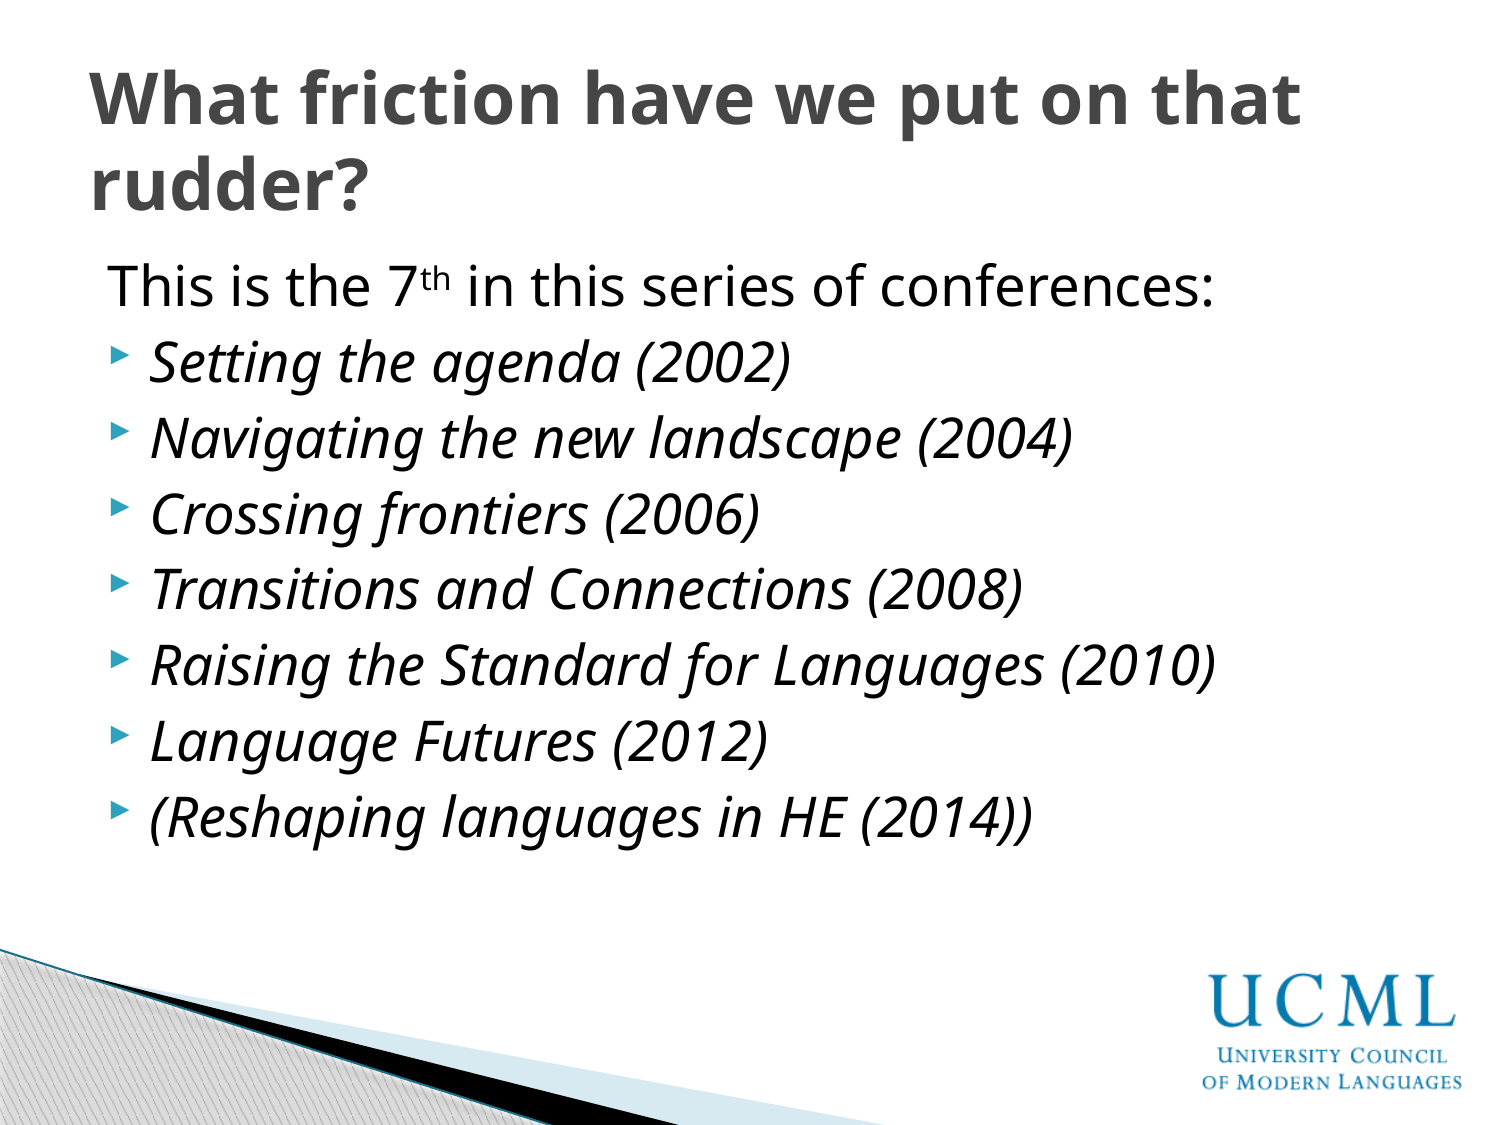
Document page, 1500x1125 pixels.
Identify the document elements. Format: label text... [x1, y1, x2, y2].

picture [1359, 986, 1382, 1013]
list This is the 7th in this series of conferences: Setting the agenda (2002) Navigating the new landscape (2004) Crossing frontiers (2006) Transitions and Connections (2008) Raising the Standard for Languages (2010) Language Futures (2012) (Reshaping languages in HE (2014)) [75, 243, 1425, 986]
title What friction have we put on that rudder? [75, 45, 1425, 233]
picture [1198, 964, 1467, 1101]
